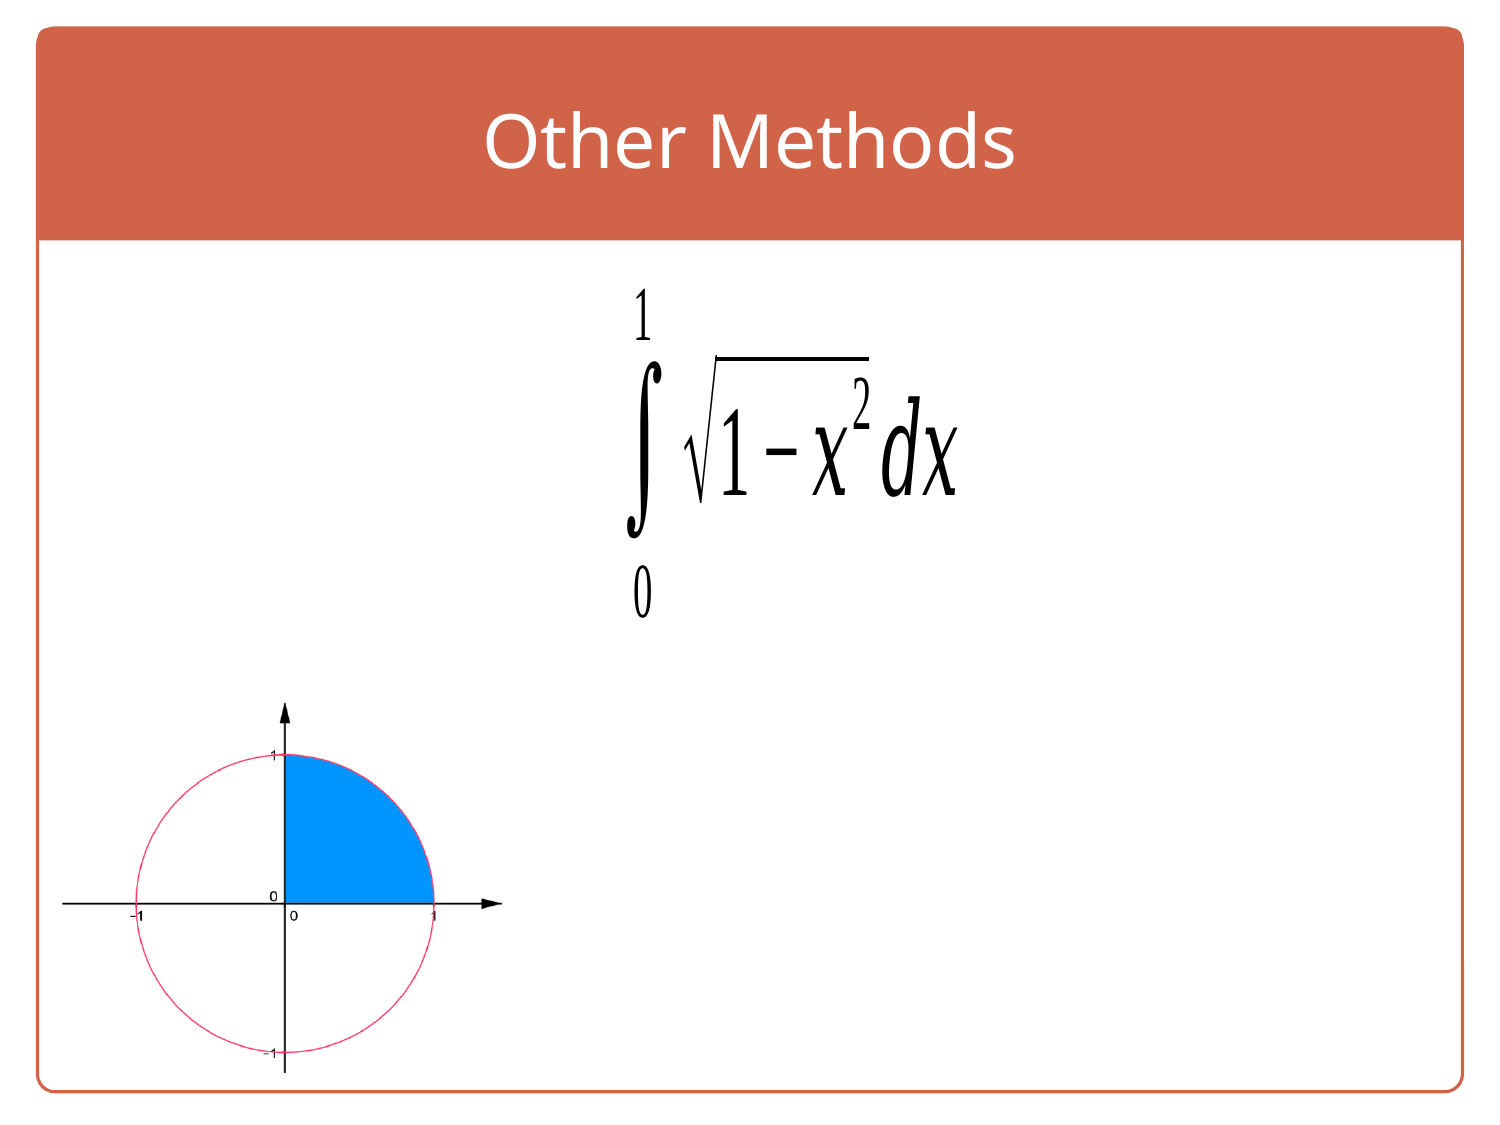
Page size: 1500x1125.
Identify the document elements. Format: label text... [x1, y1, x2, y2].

picture [62, 700, 504, 1074]
title Other Methods [50, 45, 1450, 233]
